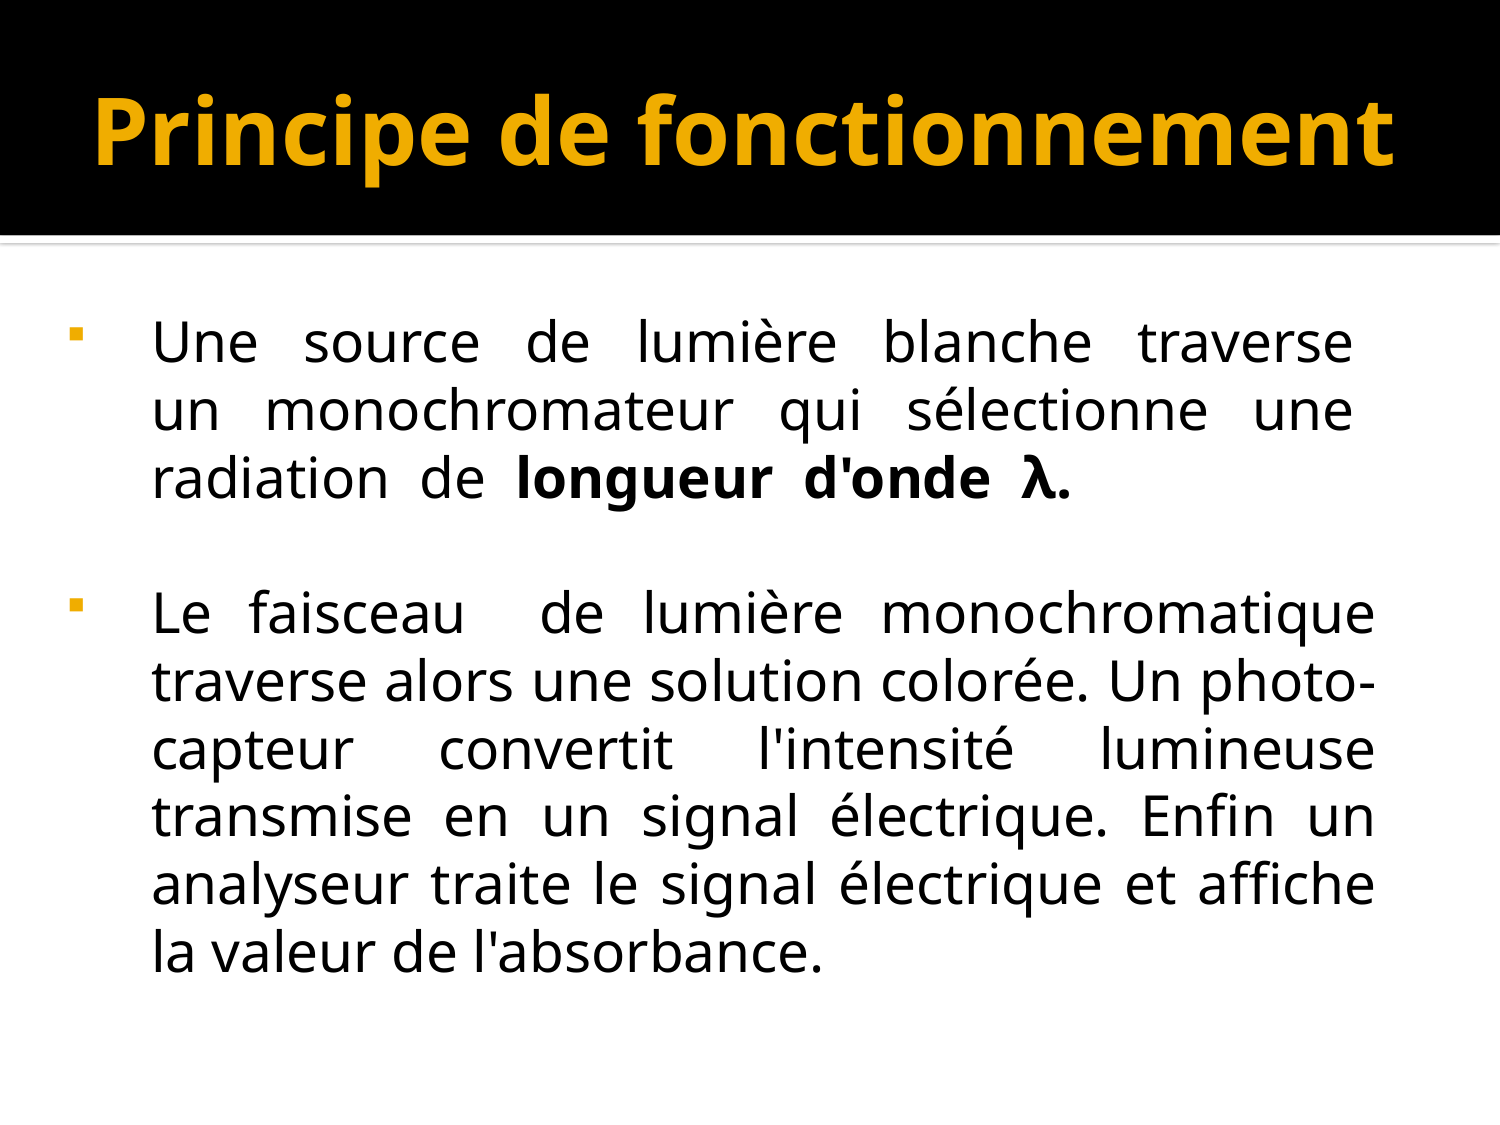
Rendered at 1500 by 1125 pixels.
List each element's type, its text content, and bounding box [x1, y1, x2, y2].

list Une source de lumière blanche traverse un monochromateur qui sélectionne une radiation de longueur d'onde λ. Le faisceau de lumière monochromatique traverse alors une solution colorée. Un photo-capteur convertit l'intensité lumineuse transmise en un signal électrique. Enfin un analyseur traite le signal électrique et affiche la valeur de l'absorbance. [41, 291, 1392, 1050]
title Principe de fonctionnement [75, 25, 1425, 231]
